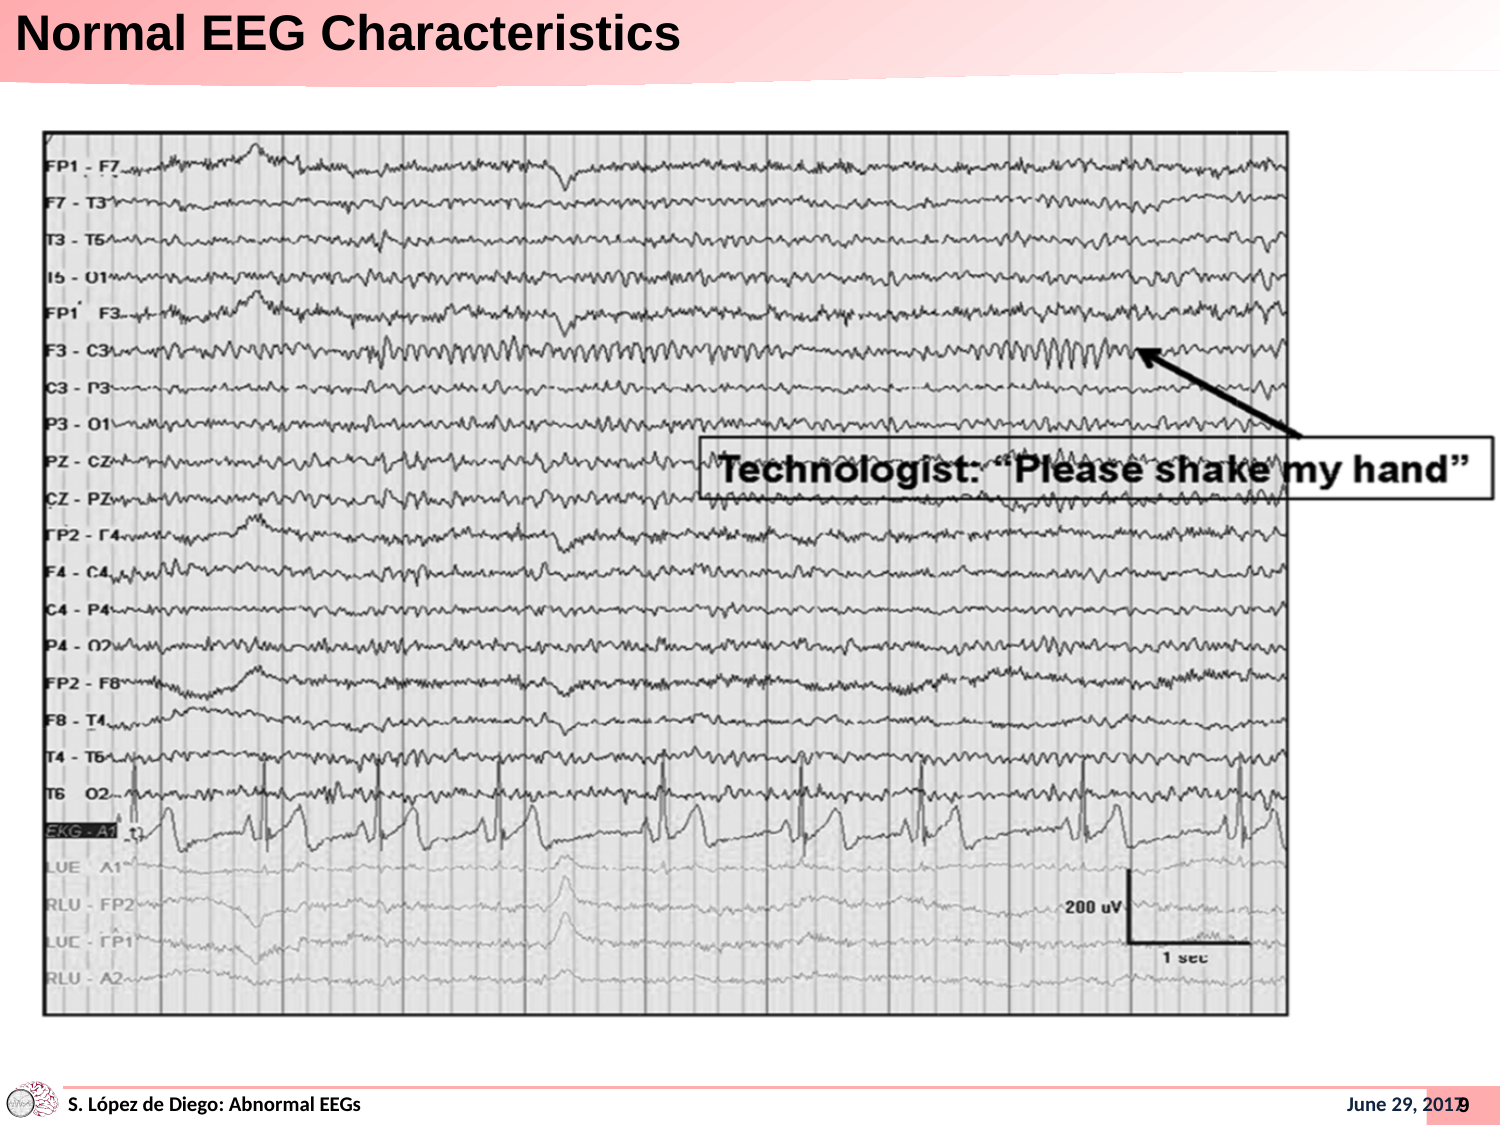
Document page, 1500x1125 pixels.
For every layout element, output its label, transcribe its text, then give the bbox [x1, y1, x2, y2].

picture [38, 124, 1500, 1025]
picture [6, 1081, 59, 1118]
text_box Normal EEG Characteristics [0, 0, 1500, 65]
